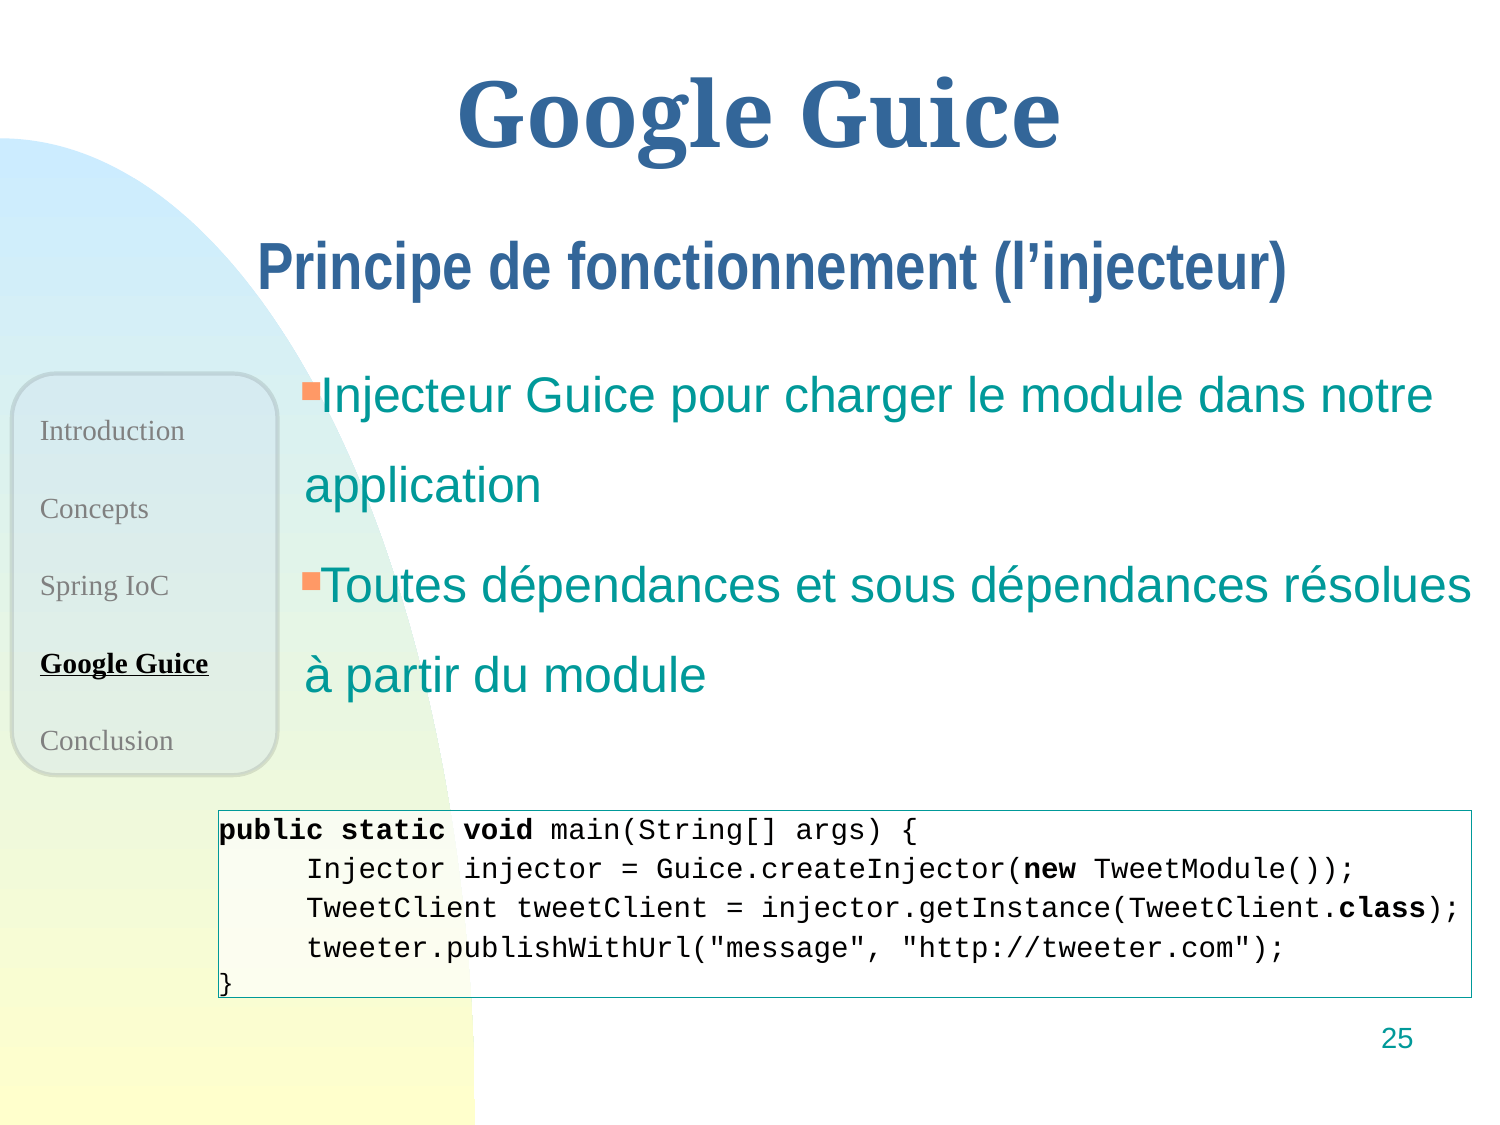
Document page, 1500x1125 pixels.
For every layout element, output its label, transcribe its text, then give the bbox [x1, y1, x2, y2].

list Injecteur Guice pour charger le module dans notre application Toutes dépendances et sous dépendances résolues à partir du module [289, 362, 1500, 1001]
text_box Principe de fonctionnement (l’injecteur) [242, 184, 1500, 362]
text_box Introduction Concepts Spring IoC Google Guice Conclusion [11, 373, 278, 776]
title Google Guice [41, 30, 1479, 219]
text_box public static void main(String[] args) { Injector injector = Guice.createInjector(new TweetModule()); TweetClient tweetClient = injector.getInstance(TweetClient.class); tweeter.publishWithUrl("message", "http://tweeter.com"); } [218, 810, 1472, 997]
slide_number 25 [1115, 1011, 1429, 1087]
